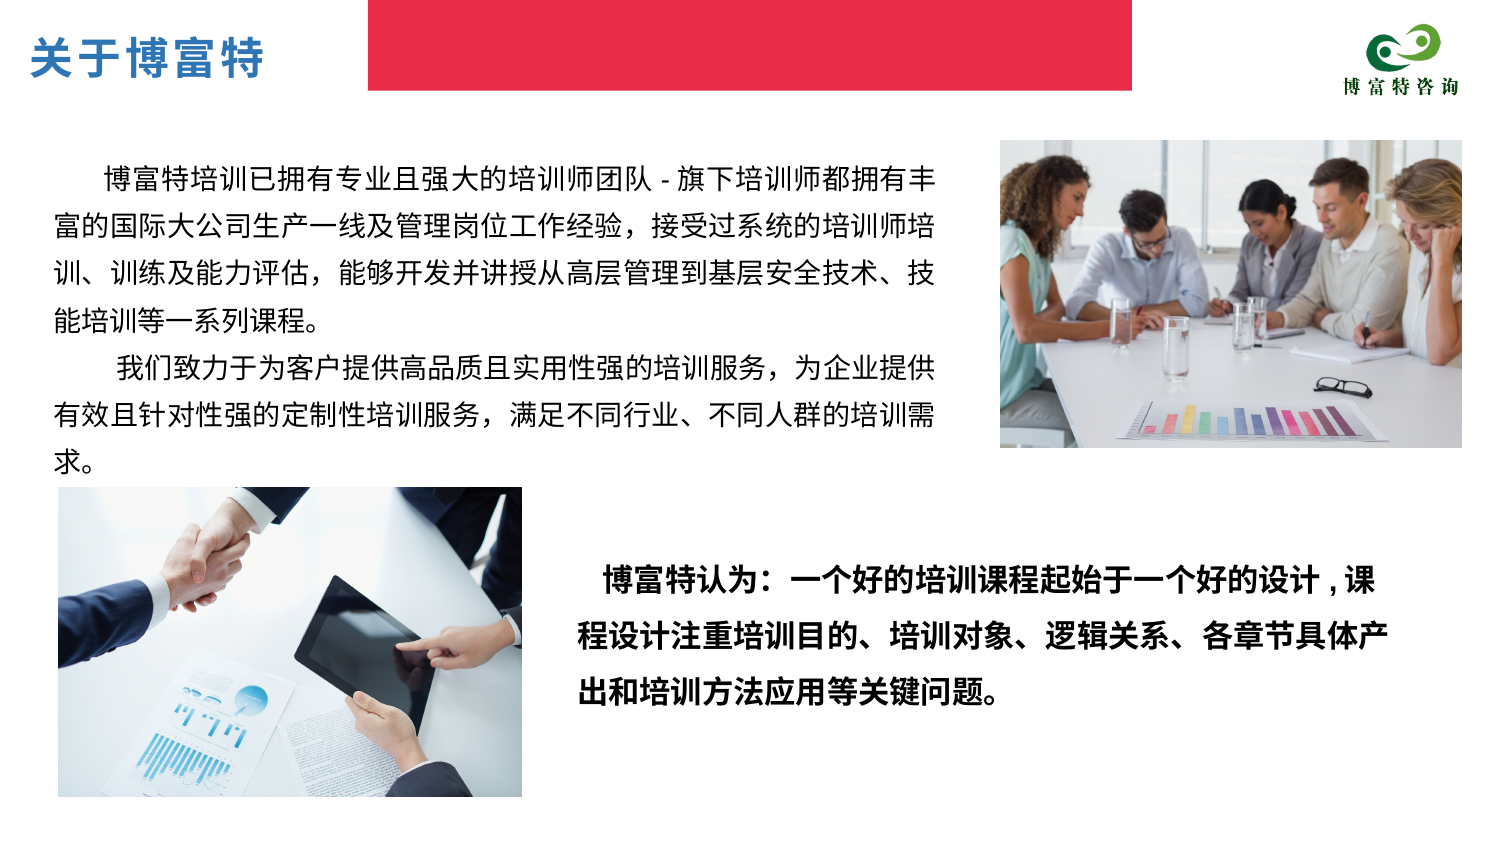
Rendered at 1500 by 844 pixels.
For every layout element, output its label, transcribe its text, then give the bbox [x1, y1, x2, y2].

picture [1000, 140, 1462, 448]
picture [1329, 23, 1477, 98]
text_box 博富特培训已拥有专业且强大的培训师团队-旗下培训师都拥有丰富的国际大公司生产一线及管理岗位工作经验，接受过系统的培训师培训、训练及能力评估，能够开发并讲授从高层管理到基层安全技术、技能培训等一系列课程。 我们致力于为客户提供高品质且实用性强的培训服务，为企业提供有效且针对性强的定制性培训服务，满足不同行业、不同人群的培训需求。 [38, 140, 952, 486]
picture [58, 487, 523, 797]
text_box 博富特认为：一个好的培训课程起始于一个好的设计,课程设计注重培训目的、培训对象、逻辑关系、各章节具体产出和培训方法应用等关键问题。 [562, 534, 1407, 718]
text_box 关于博富特 [14, 23, 854, 97]
